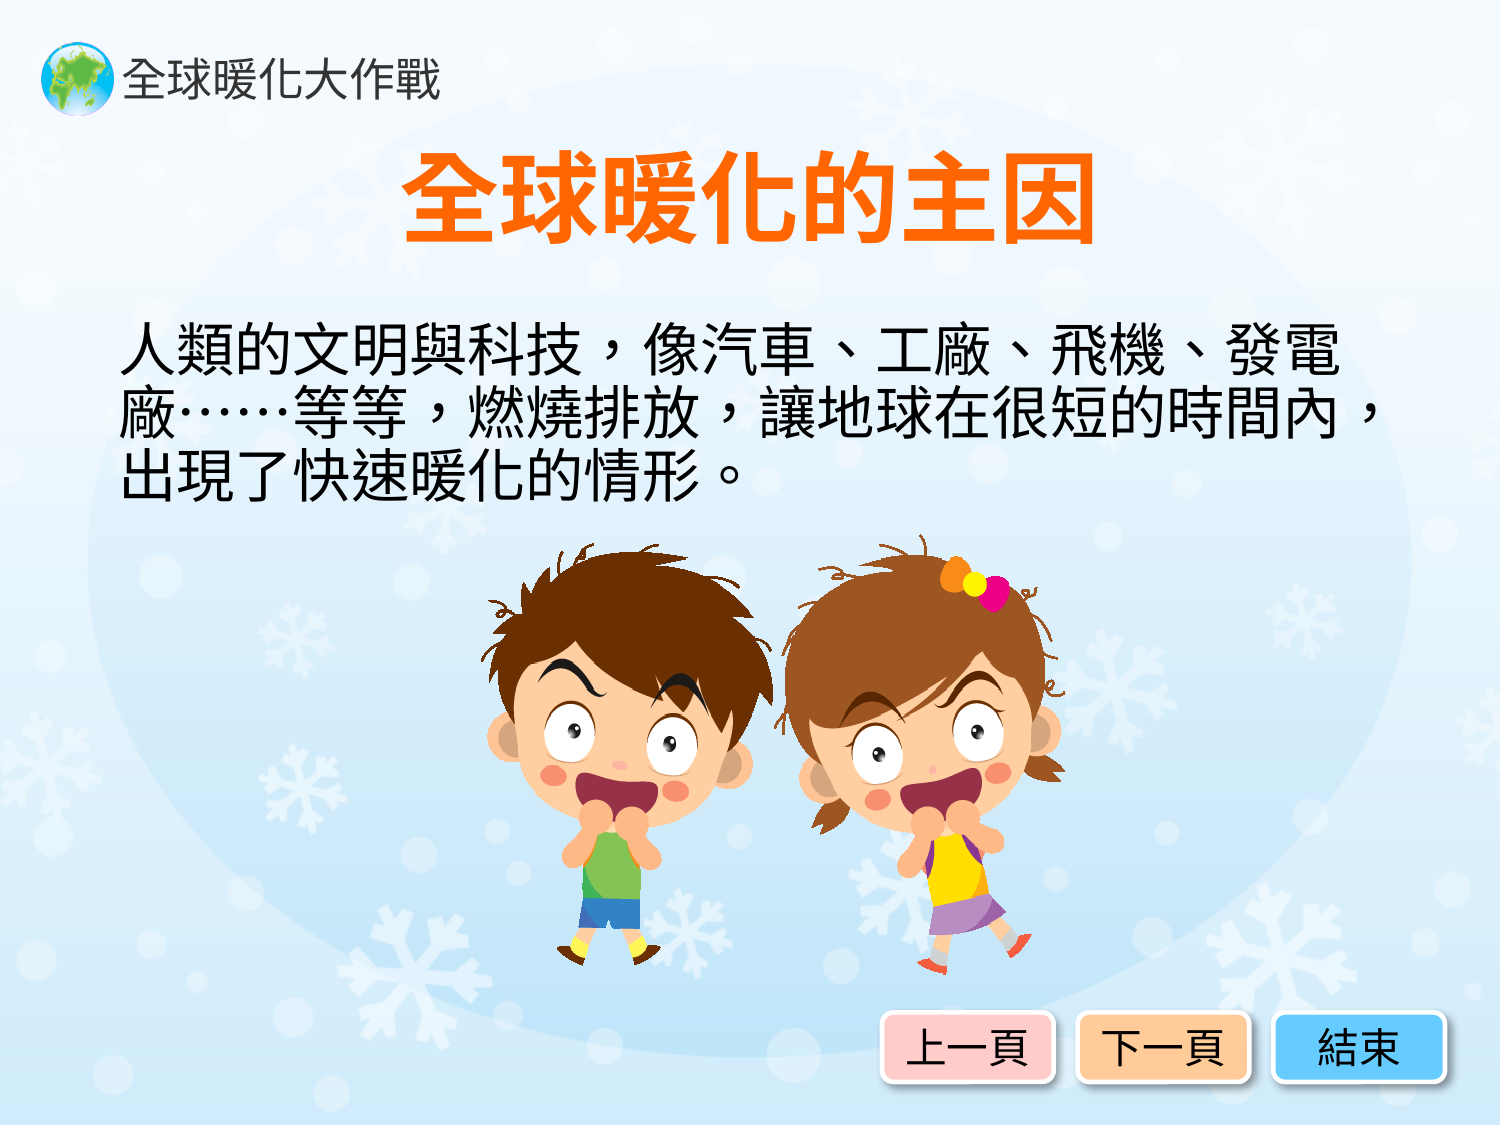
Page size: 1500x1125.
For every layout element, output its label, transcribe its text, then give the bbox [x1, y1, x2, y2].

text_box 下一頁 [1076, 1011, 1251, 1083]
title 全球暖化的主因 [103, 94, 1397, 313]
text_box 結束 [1272, 1011, 1447, 1083]
list 人類的文明與科技，像汽車、工廠、飛機、發電廠……等等，燃燒排放，讓地球在很短的時間內，出現了快速暖化的情形。 [103, 314, 1397, 1028]
text_box 上一頁 [880, 1011, 1055, 1083]
picture [0, 0, 1500, 1125]
